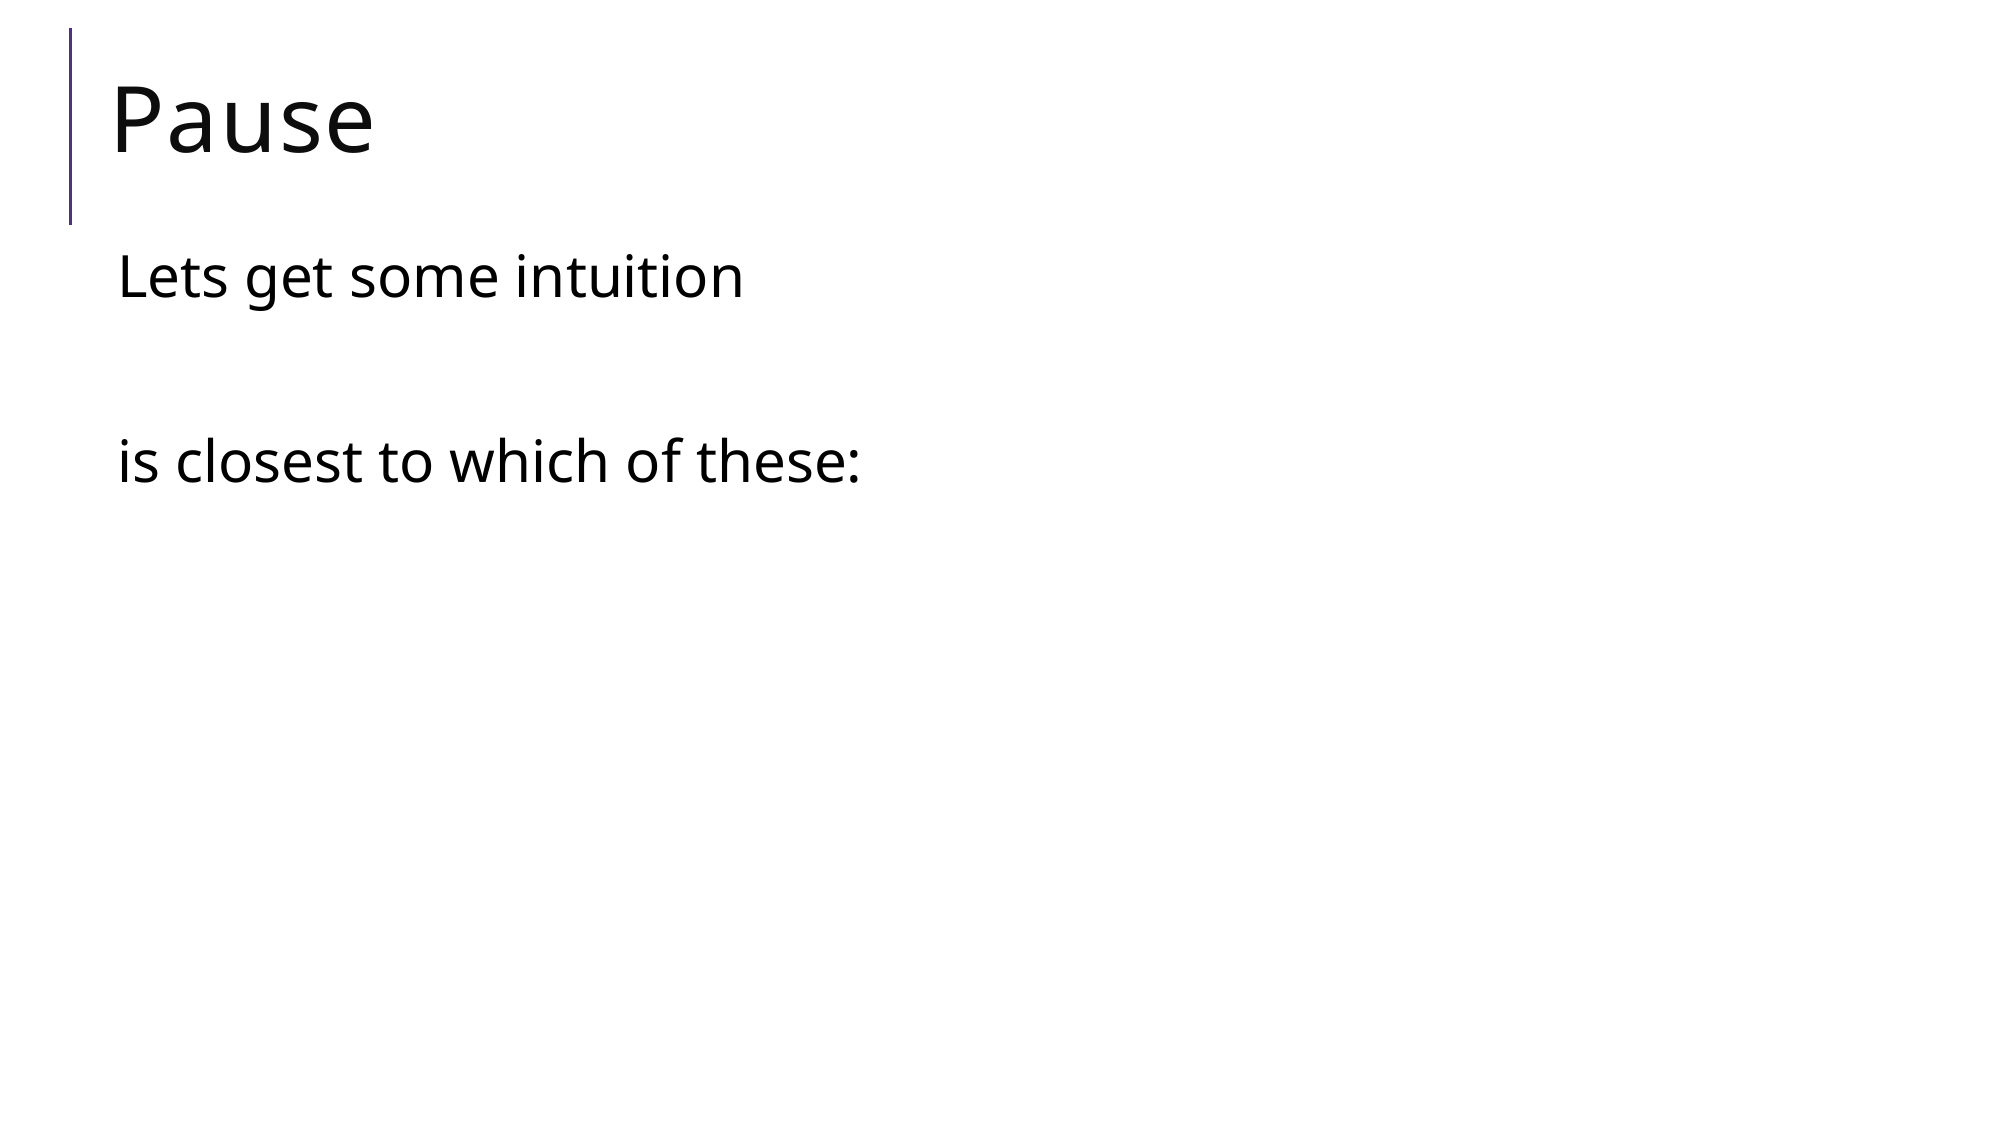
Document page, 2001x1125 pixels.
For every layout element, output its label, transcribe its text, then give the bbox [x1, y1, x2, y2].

title Pause [94, 43, 1930, 210]
